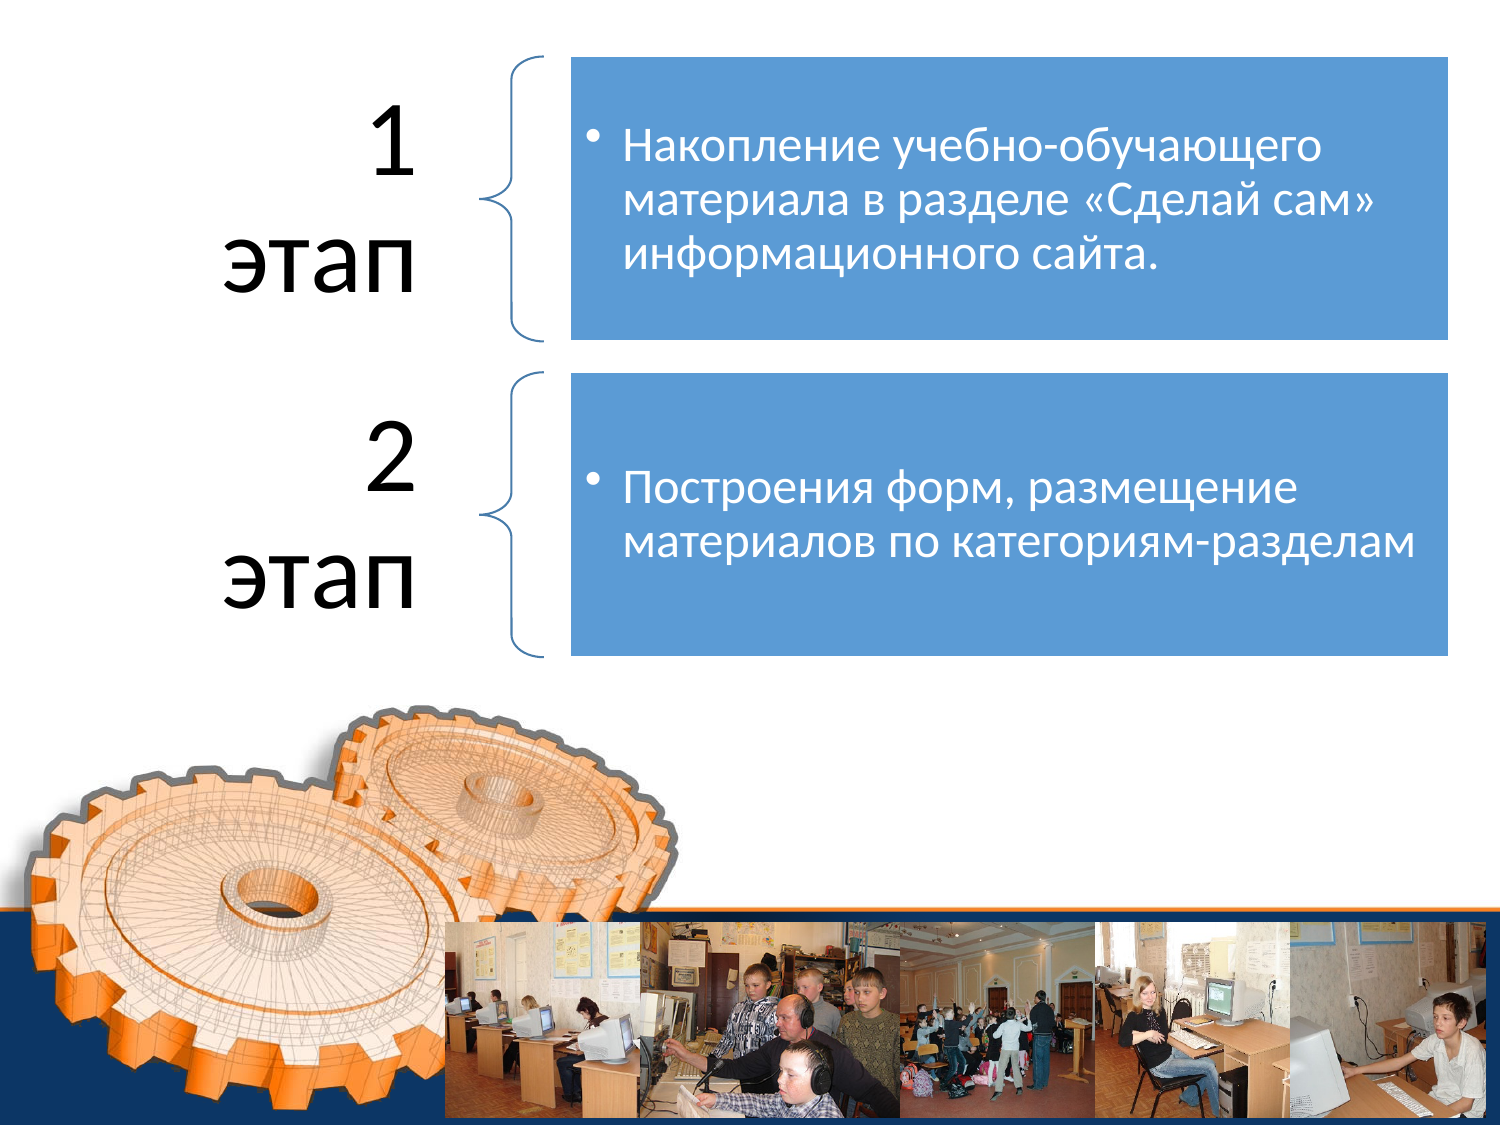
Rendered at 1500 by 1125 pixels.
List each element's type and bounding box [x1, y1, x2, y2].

list [155, 0, 1450, 714]
picture [0, 0, 1500, 1125]
